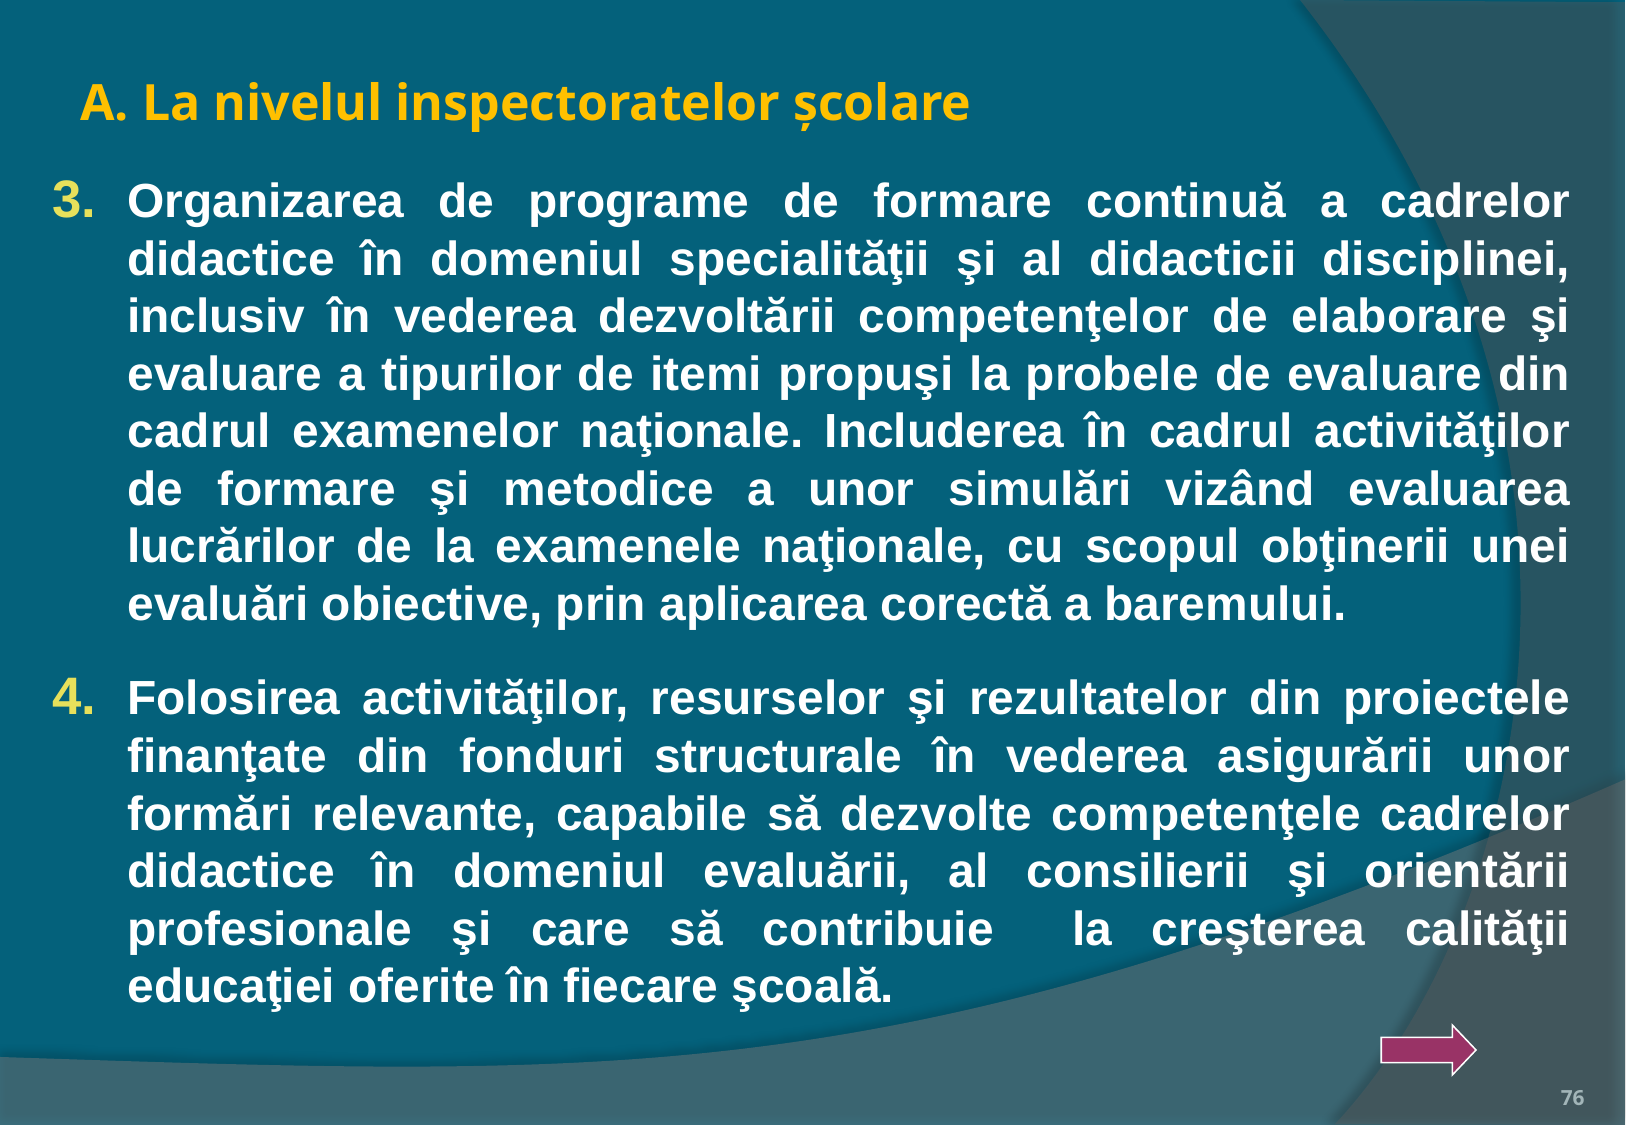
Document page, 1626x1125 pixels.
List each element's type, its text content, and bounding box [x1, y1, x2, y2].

text_box [1381, 1025, 1477, 1076]
text_box Organizarea de programe de formare continuă a cadrelor didactice în domeniul specialităţii şi al didacticii disciplinei, inclusiv în vederea dezvoltării competenţelor de elaborare şi evaluare a tipurilor de itemi propuşi la probele de evaluare din cadrul examenelor naţionale. Includerea în cadrul activităţilor de formare şi metodice a unor simulări vizând evaluarea lucrărilor de la examenele naţionale, cu scopul obţinerii unei evaluări obiective, prin aplicarea corectă a baremului. Folosirea activităţilor, resurselor şi rezultatelor din proiectele finanţate din fonduri structurale în vederea asigurării unor formări relevante, capabile să dezvolte competenţele cadrelor didactice în domeniul evaluării, al consilierii şi orientării profesionale şi care să contribuie la creşterea calităţii educaţiei oferite în fiecare şcoală. [37, 162, 1588, 1025]
slide_number 76 [1448, 1053, 1585, 1114]
text_box A. La nivelul inspectoratelor şcolare [65, 74, 1566, 138]
